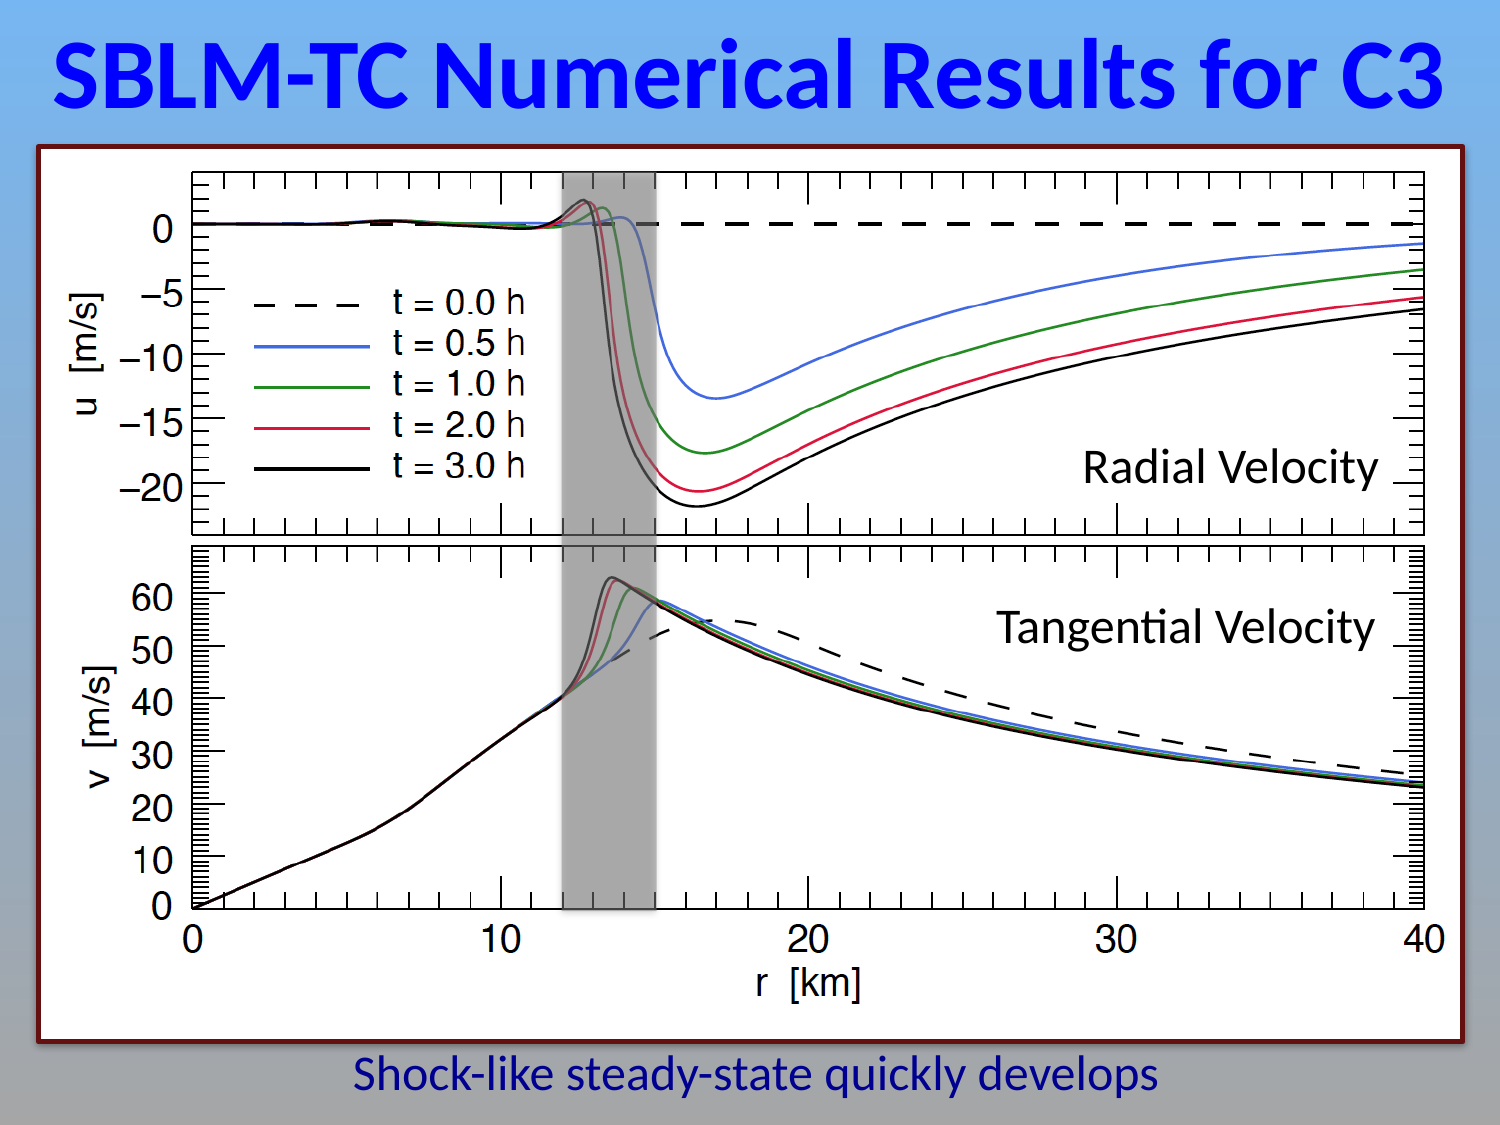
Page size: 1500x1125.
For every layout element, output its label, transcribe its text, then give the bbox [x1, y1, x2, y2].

title SBLM-TC Numerical Results for C3 [0, 7, 1500, 130]
text_box Shock-like steady-state quickly develops [338, 1033, 1175, 1108]
picture [46, 154, 1459, 1018]
text_box [38, 146, 1464, 1042]
